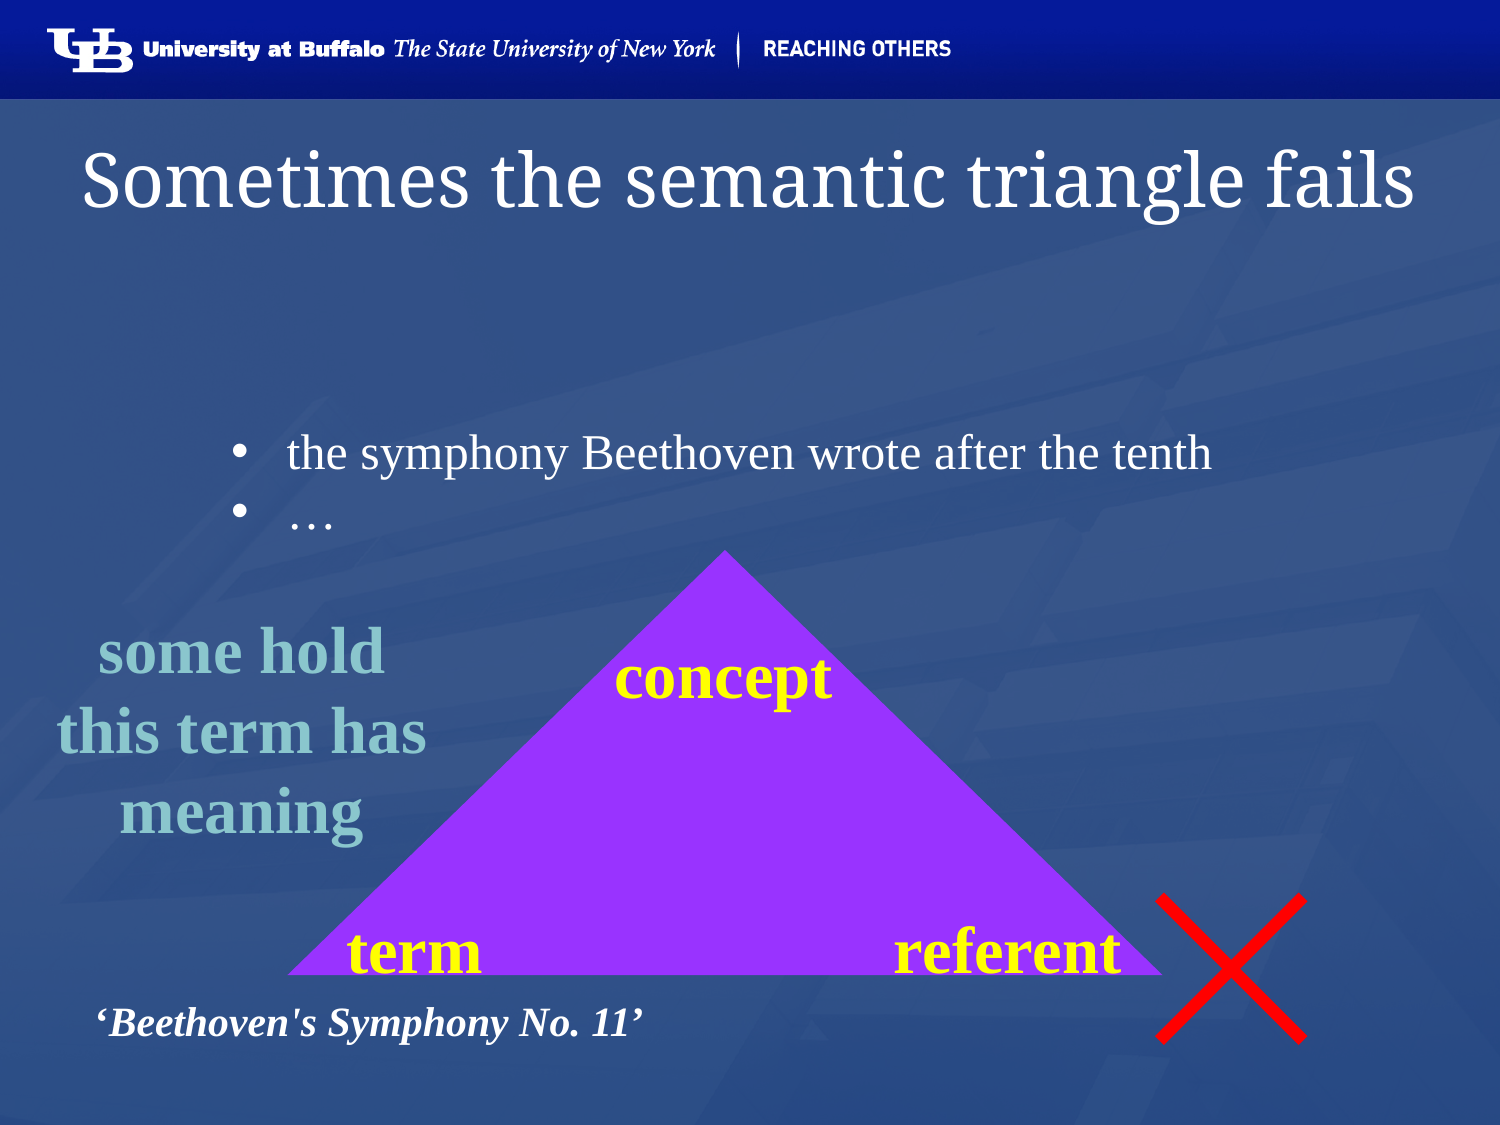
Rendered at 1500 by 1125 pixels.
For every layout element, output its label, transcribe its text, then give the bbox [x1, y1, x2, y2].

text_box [287, 549, 1163, 976]
picture [0, 0, 1500, 99]
text_box the symphony Beethoven wrote after the tenth … [216, 412, 1228, 548]
text_box ‘Beethoven's Symphony No. 11’ [79, 987, 661, 1053]
text_box some hold this term has meaning [37, 599, 282, 855]
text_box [1129, 866, 1333, 1071]
title Sometimes the semantic triangle fails [37, 125, 1463, 250]
